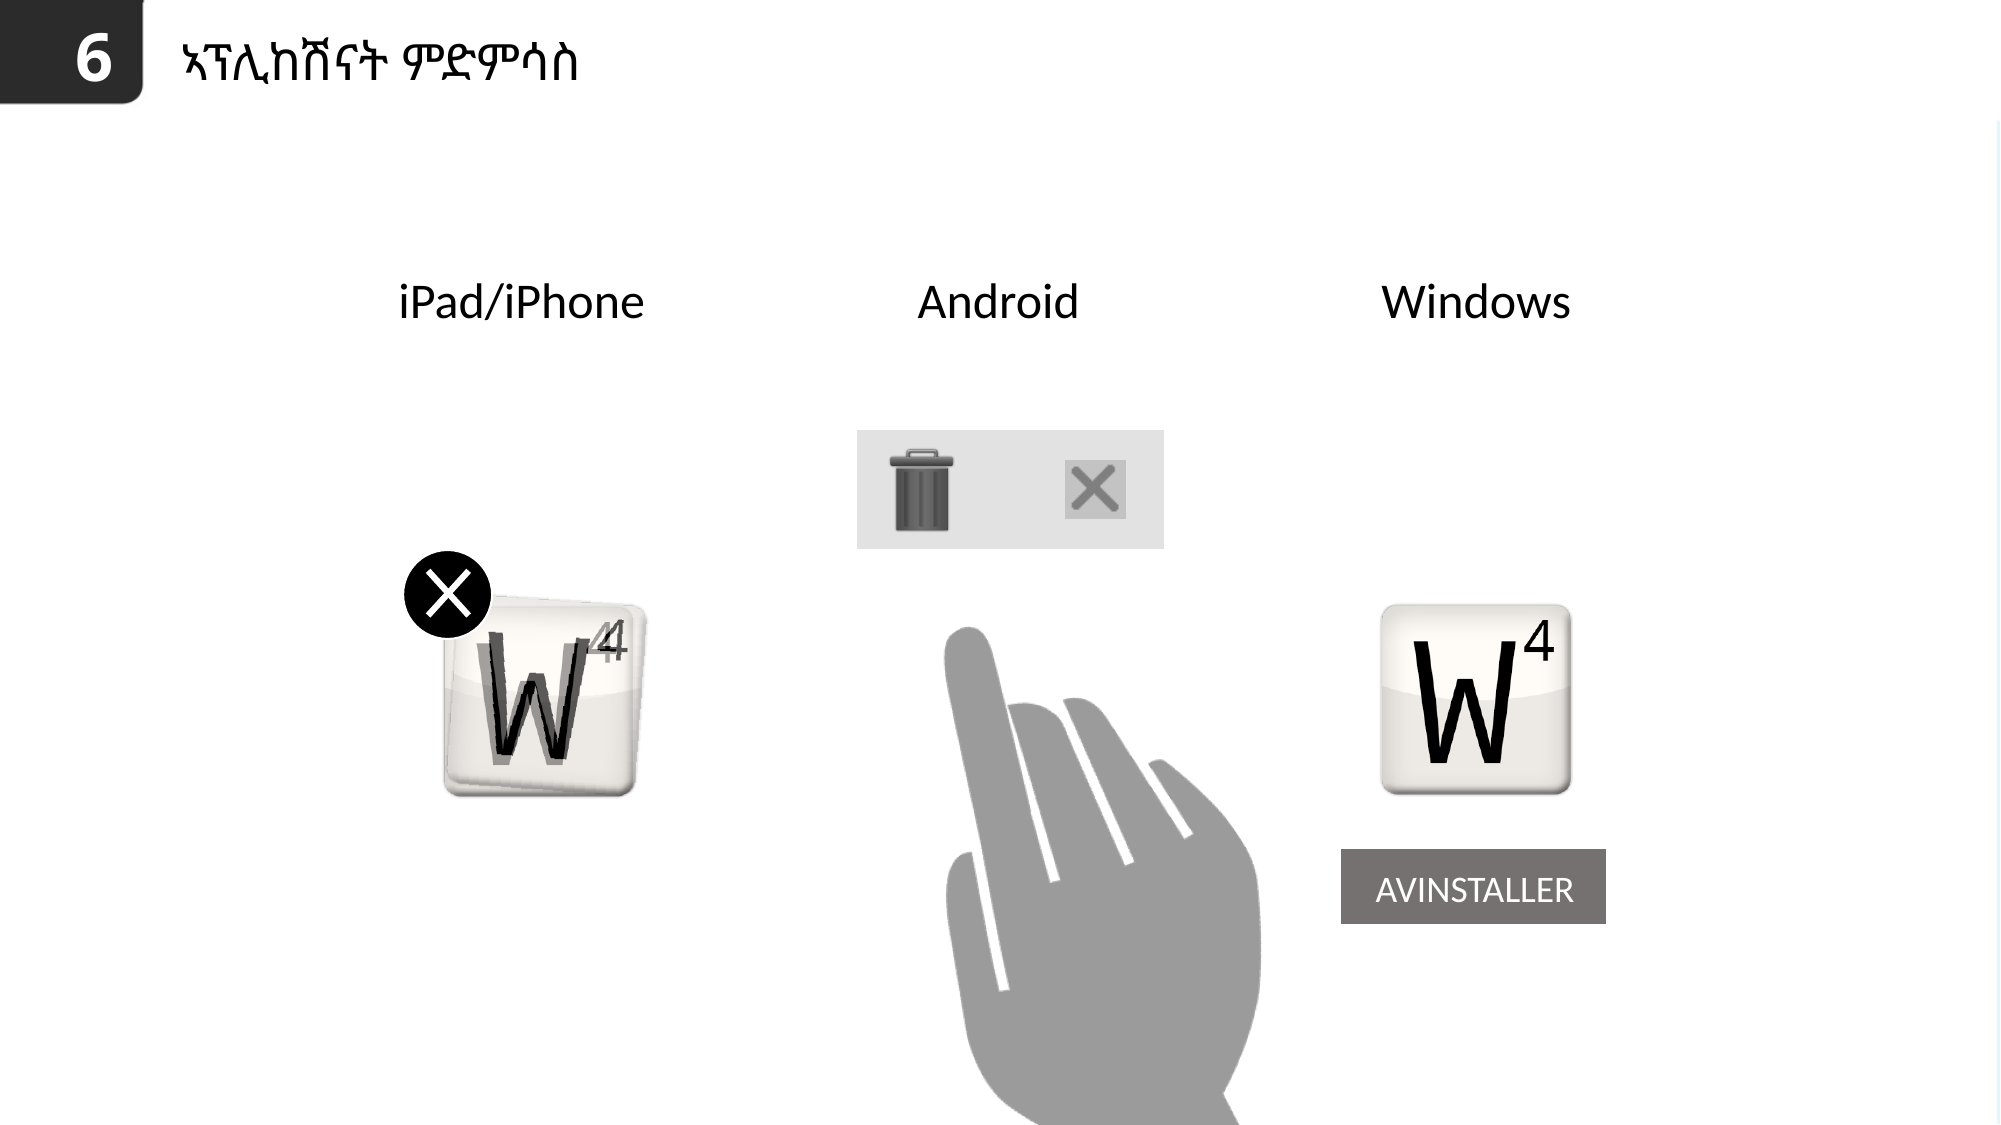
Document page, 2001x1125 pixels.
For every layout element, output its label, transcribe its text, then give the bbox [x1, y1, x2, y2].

text_box 6 [60, 23, 188, 97]
picture [0, 0, 2000, 1125]
title ኣፕሊከሽናት ምድምሳስ [188, 34, 1864, 95]
text_box [856, 429, 993, 463]
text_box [428, 570, 469, 616]
text_box Windows [1284, 261, 1668, 337]
text_box [1457, 847, 1608, 857]
text_box [402, 548, 492, 636]
text_box Android [807, 261, 1191, 337]
text_box AVINSTALLER [1457, 857, 1608, 917]
text_box iPad/iPhone [330, 261, 713, 337]
text_box [1457, 917, 1608, 926]
